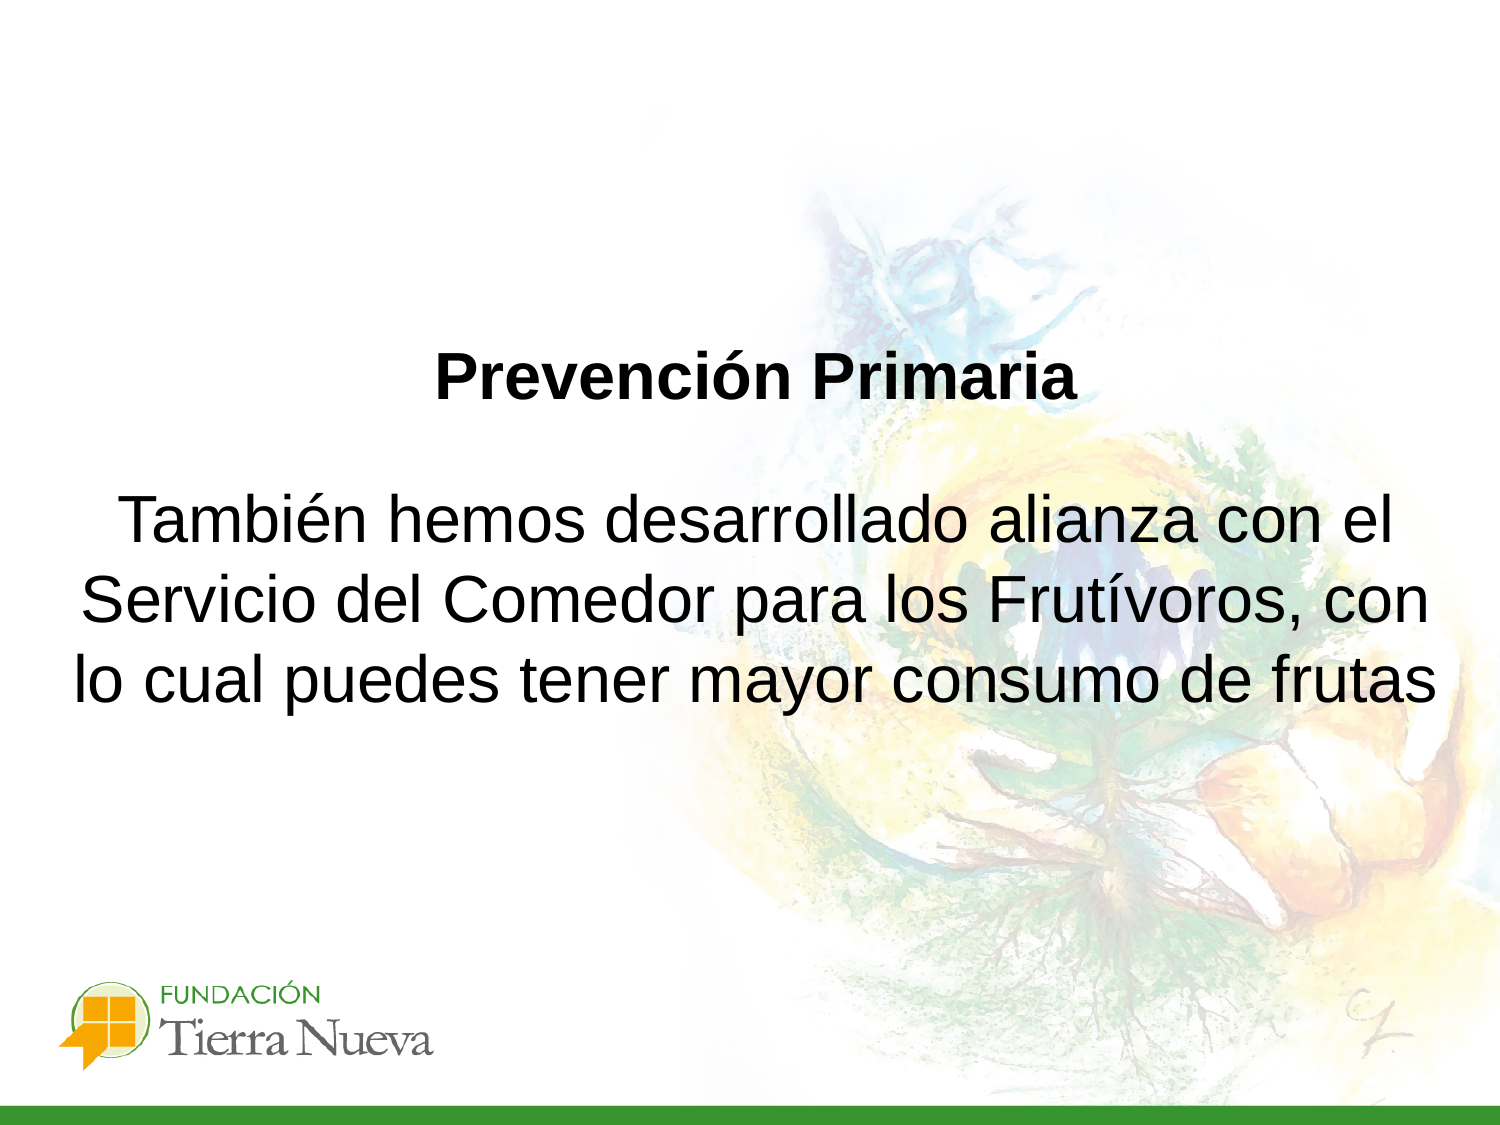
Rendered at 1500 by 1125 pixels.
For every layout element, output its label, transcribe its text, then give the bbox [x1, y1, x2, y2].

picture [0, 0, 1500, 1125]
list Prevención Primaria También hemos desarrollado alianza con el Servicio del Comedor para los Frutívoros, con lo cual puedes tener mayor consumo de frutas [53, 101, 1459, 1012]
